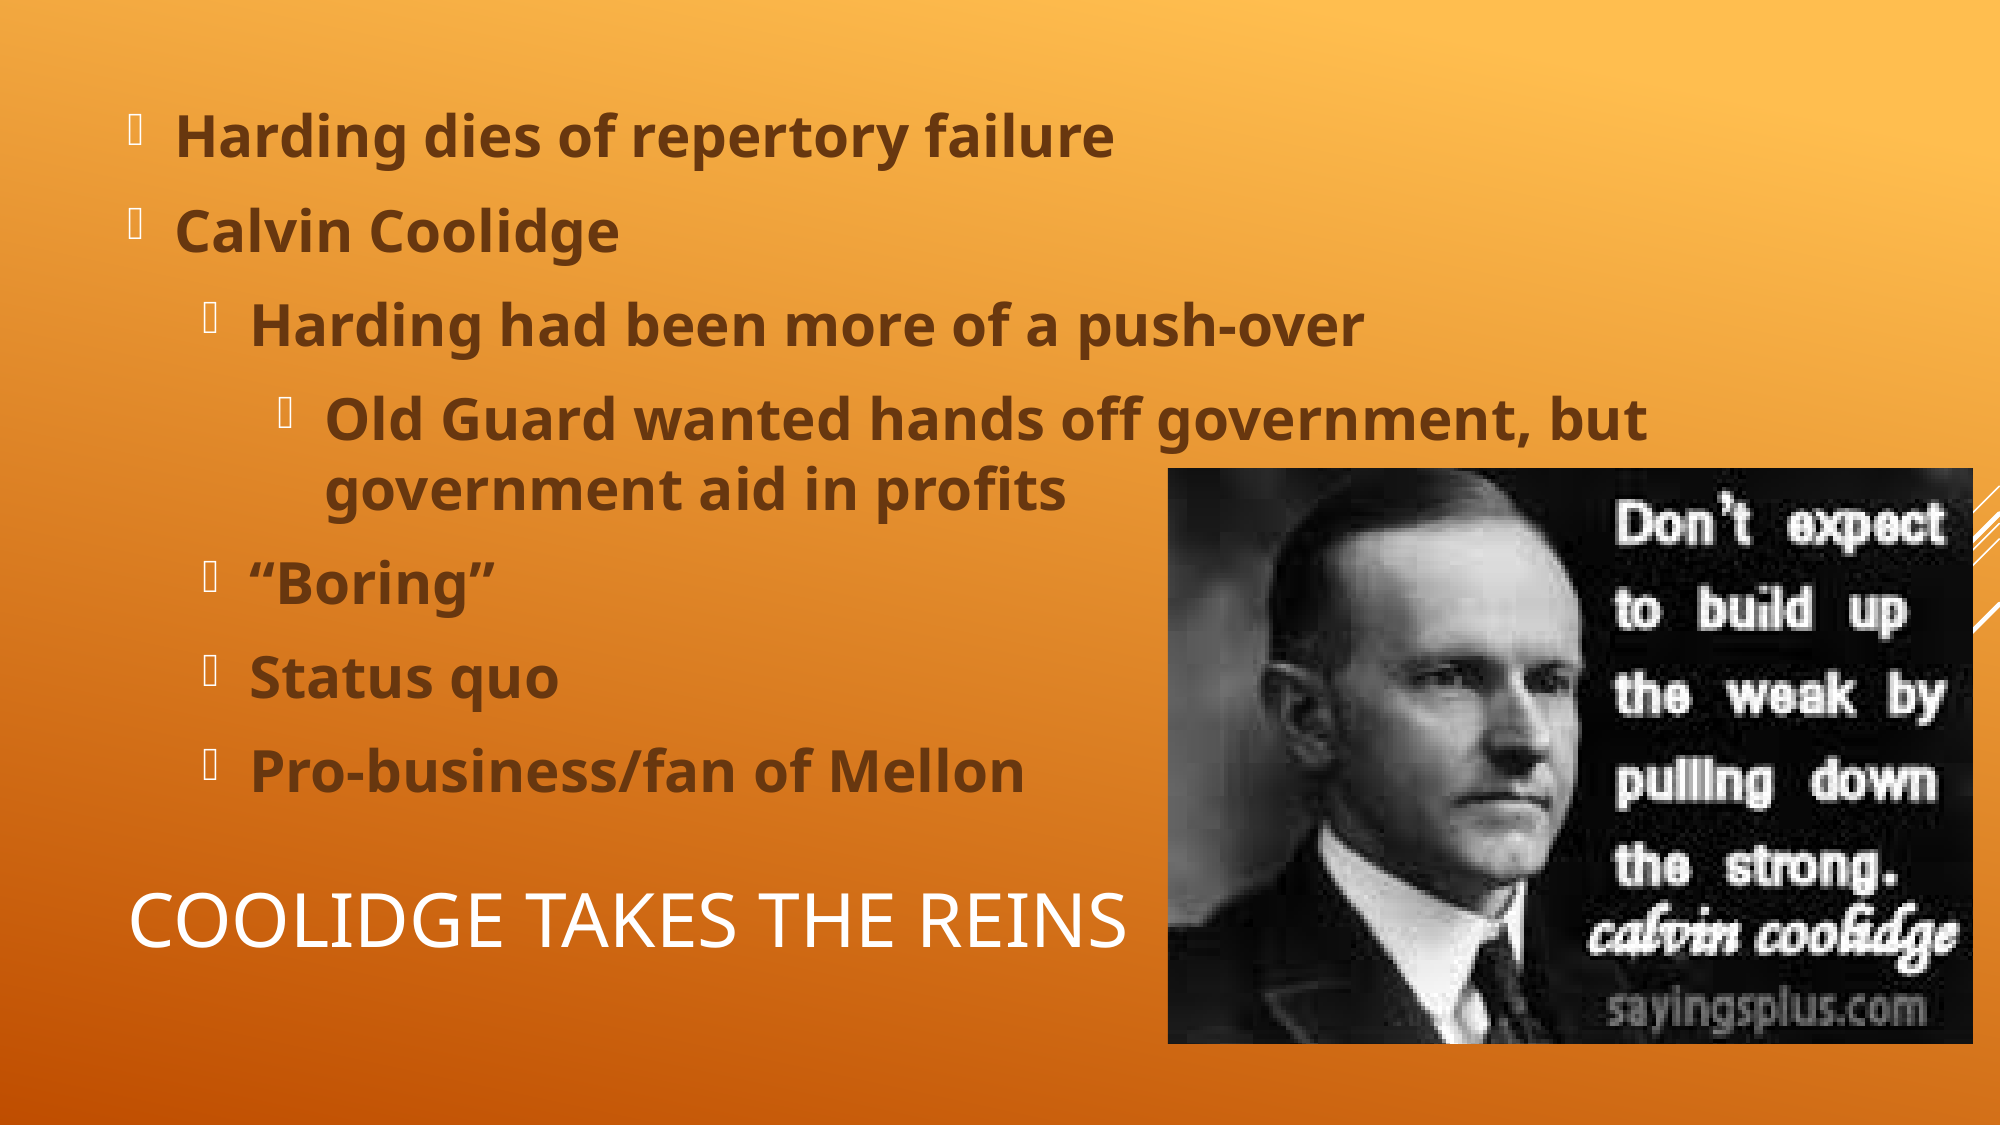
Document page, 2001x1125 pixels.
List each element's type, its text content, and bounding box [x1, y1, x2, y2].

picture [1167, 468, 1974, 1045]
list Harding dies of repertory failure Calvin Coolidge Harding had been more of a push-over Old Guard wanted hands off government, but government aid in profits “Boring” Status quo Pro-business/fan of Mellon [112, 112, 1855, 792]
title Coolidge takes the Reins [112, 852, 1167, 984]
